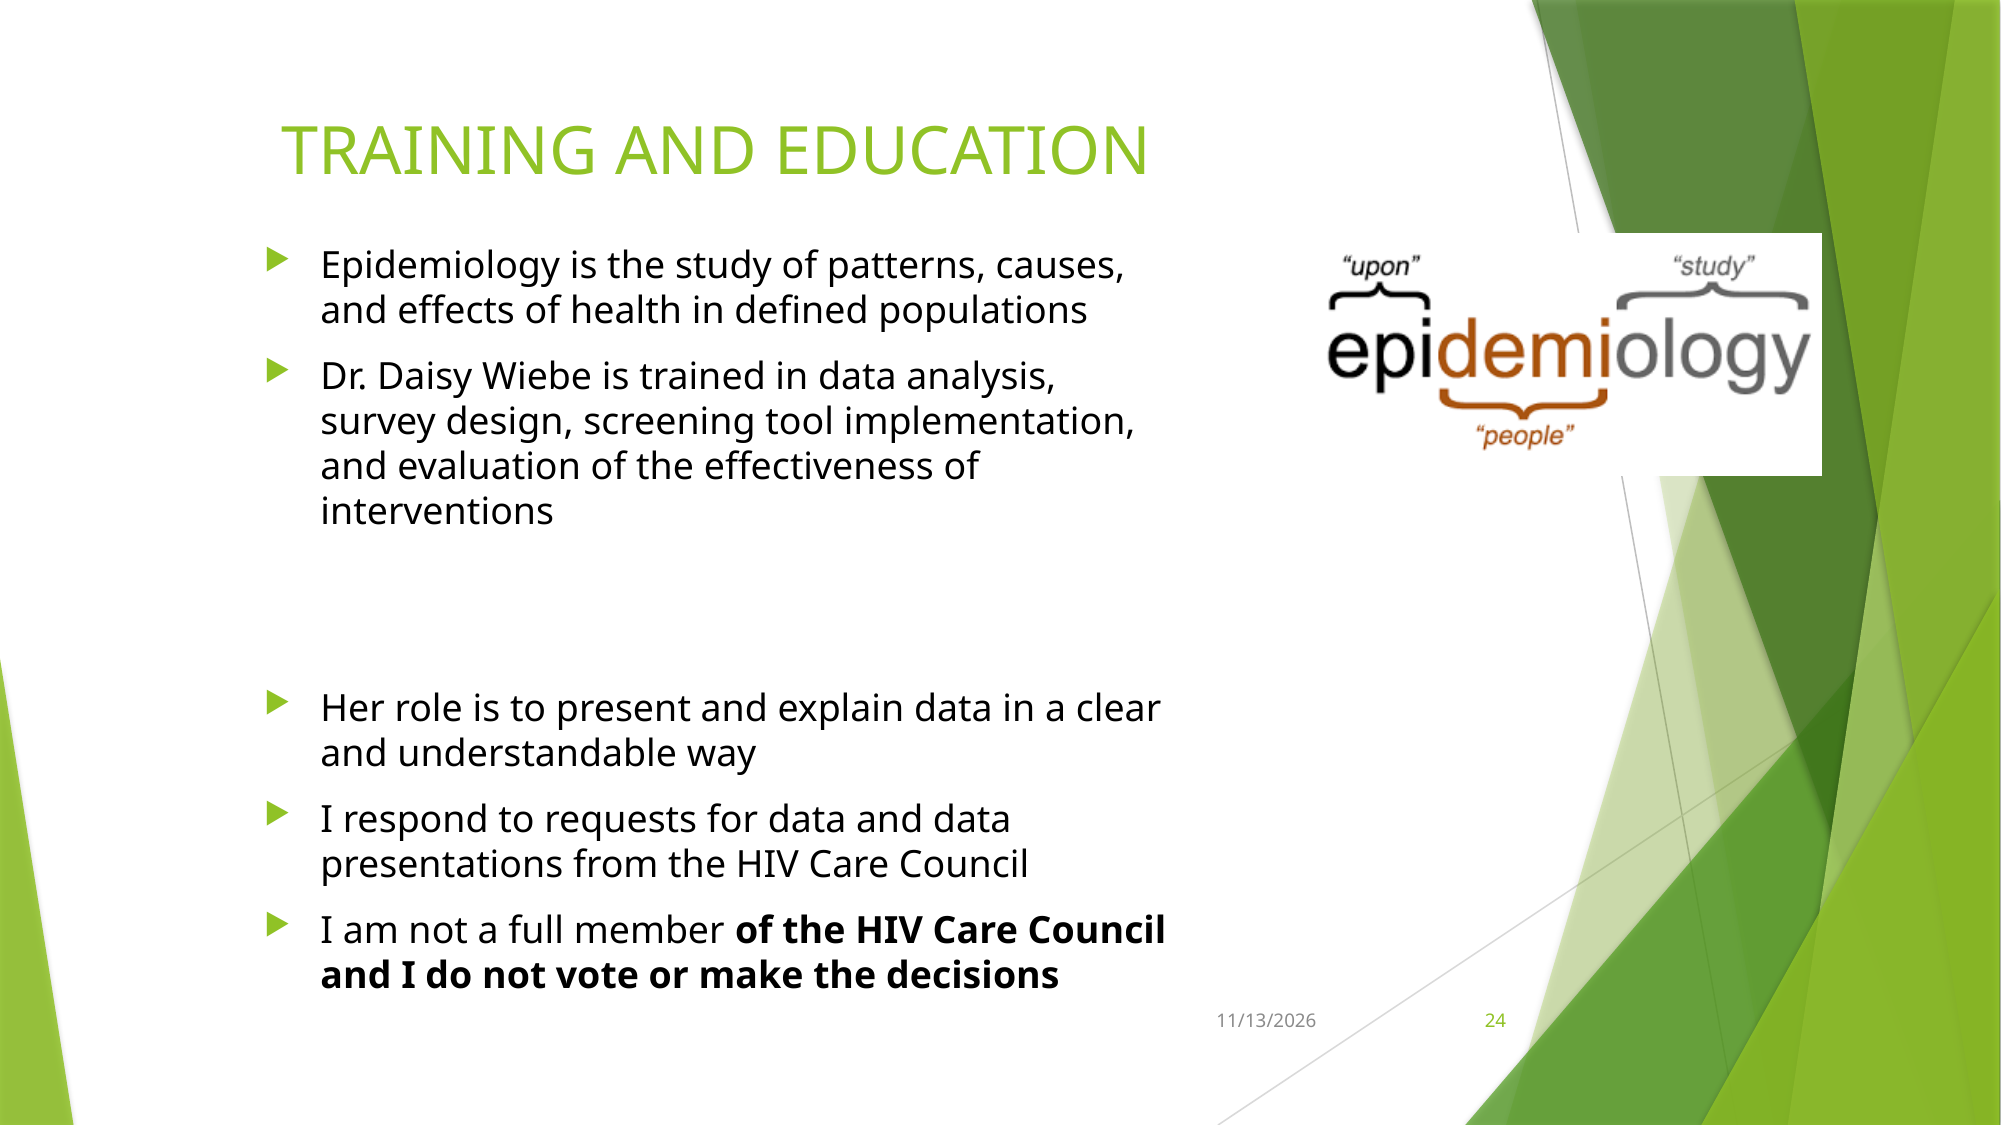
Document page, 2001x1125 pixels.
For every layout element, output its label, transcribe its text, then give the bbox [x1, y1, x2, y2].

title TRAINING AND EDUCATION [111, 99, 1522, 317]
picture [1314, 232, 1823, 476]
list Epidemiology is the study of patterns, causes, and effects of health in defined populations Dr. Daisy Wiebe is trained in data analysis, survey design, screening tool implementation, and evaluation of the effectiveness of interventions Her role is to present and explain data in a clear and understandable way I respond to requests for data and data presentations from the HIV Care Council I am not a full member of the HIV Care Council and I do not vote or make the decisions [249, 233, 1194, 1125]
slide_number 24 [1409, 991, 1522, 1051]
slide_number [1181, 991, 1332, 1051]
list [205, 215, 1235, 1087]
